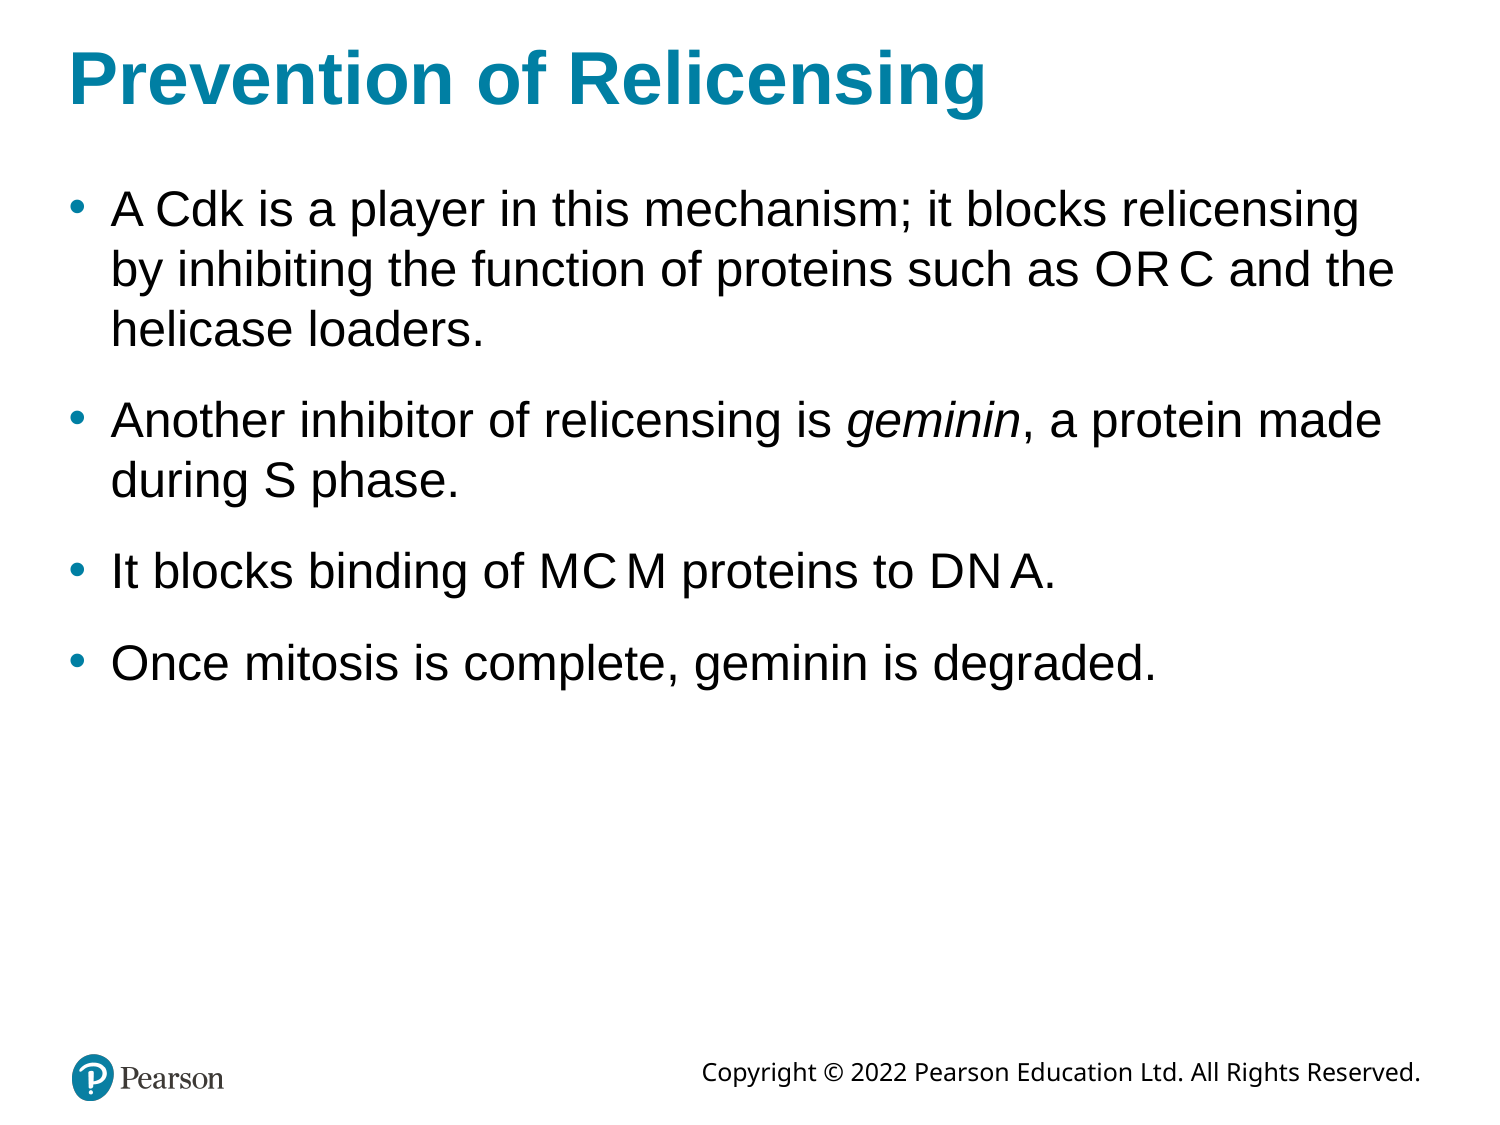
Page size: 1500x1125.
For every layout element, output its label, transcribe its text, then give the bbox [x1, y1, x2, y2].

title Prevention of Relicensing [68, 21, 1419, 128]
picture [72, 1087, 83, 1101]
picture [98, 1054, 224, 1101]
picture [80, 1063, 106, 1088]
list A Cdk is a player in this mechanism; it blocks relicensing by inhibiting the function of proteins such as O R C and the helicase loaders. Another inhibitor of relicensing is geminin, a protein made during S phase. It blocks binding of M C M proteins to D N A. Once mitosis is complete, geminin is degraded. [68, 176, 1419, 706]
picture [72, 1054, 88, 1070]
